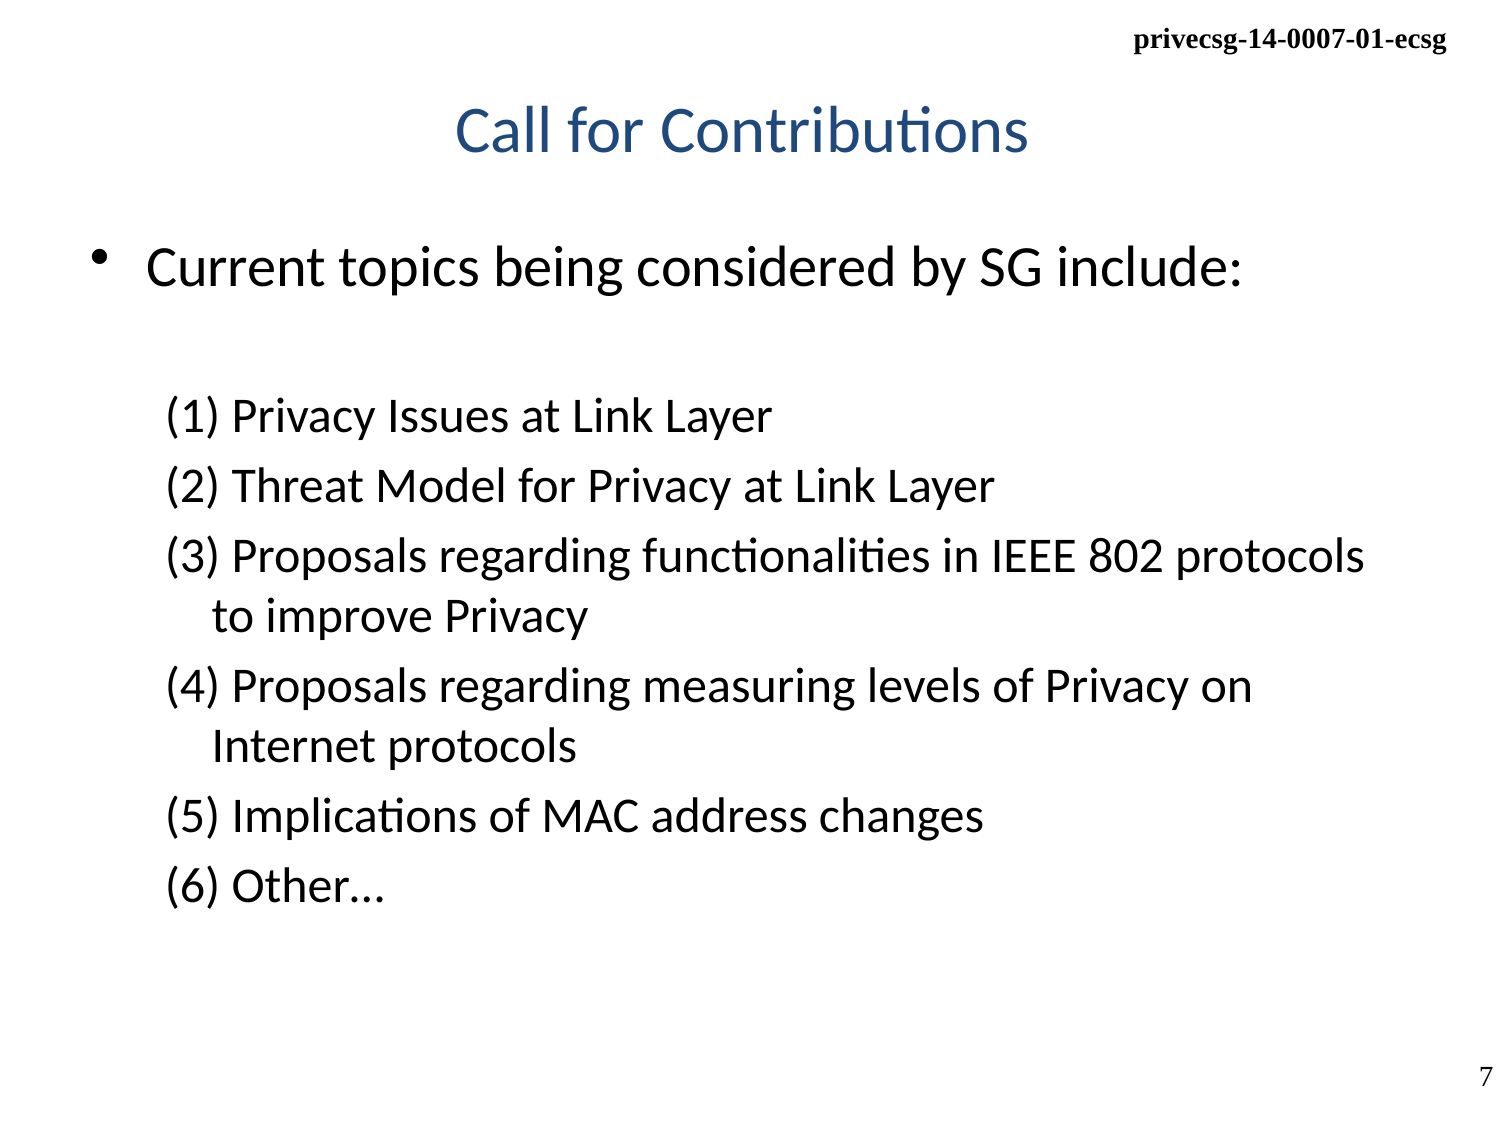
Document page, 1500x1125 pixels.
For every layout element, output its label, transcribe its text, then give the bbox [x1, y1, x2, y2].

title Call for Contributions [75, 70, 1425, 220]
list Current topics being considered by SG include: (1) Privacy Issues at Link Layer (2) Threat Model for Privacy at Link Layer (3) Proposals regarding functionalities in IEEE 802 protocols to improve Privacy (4) Proposals regarding measuring levels of Privacy on Internet protocols (5) Implications of MAC address changes (6) Other… [75, 220, 1425, 1125]
